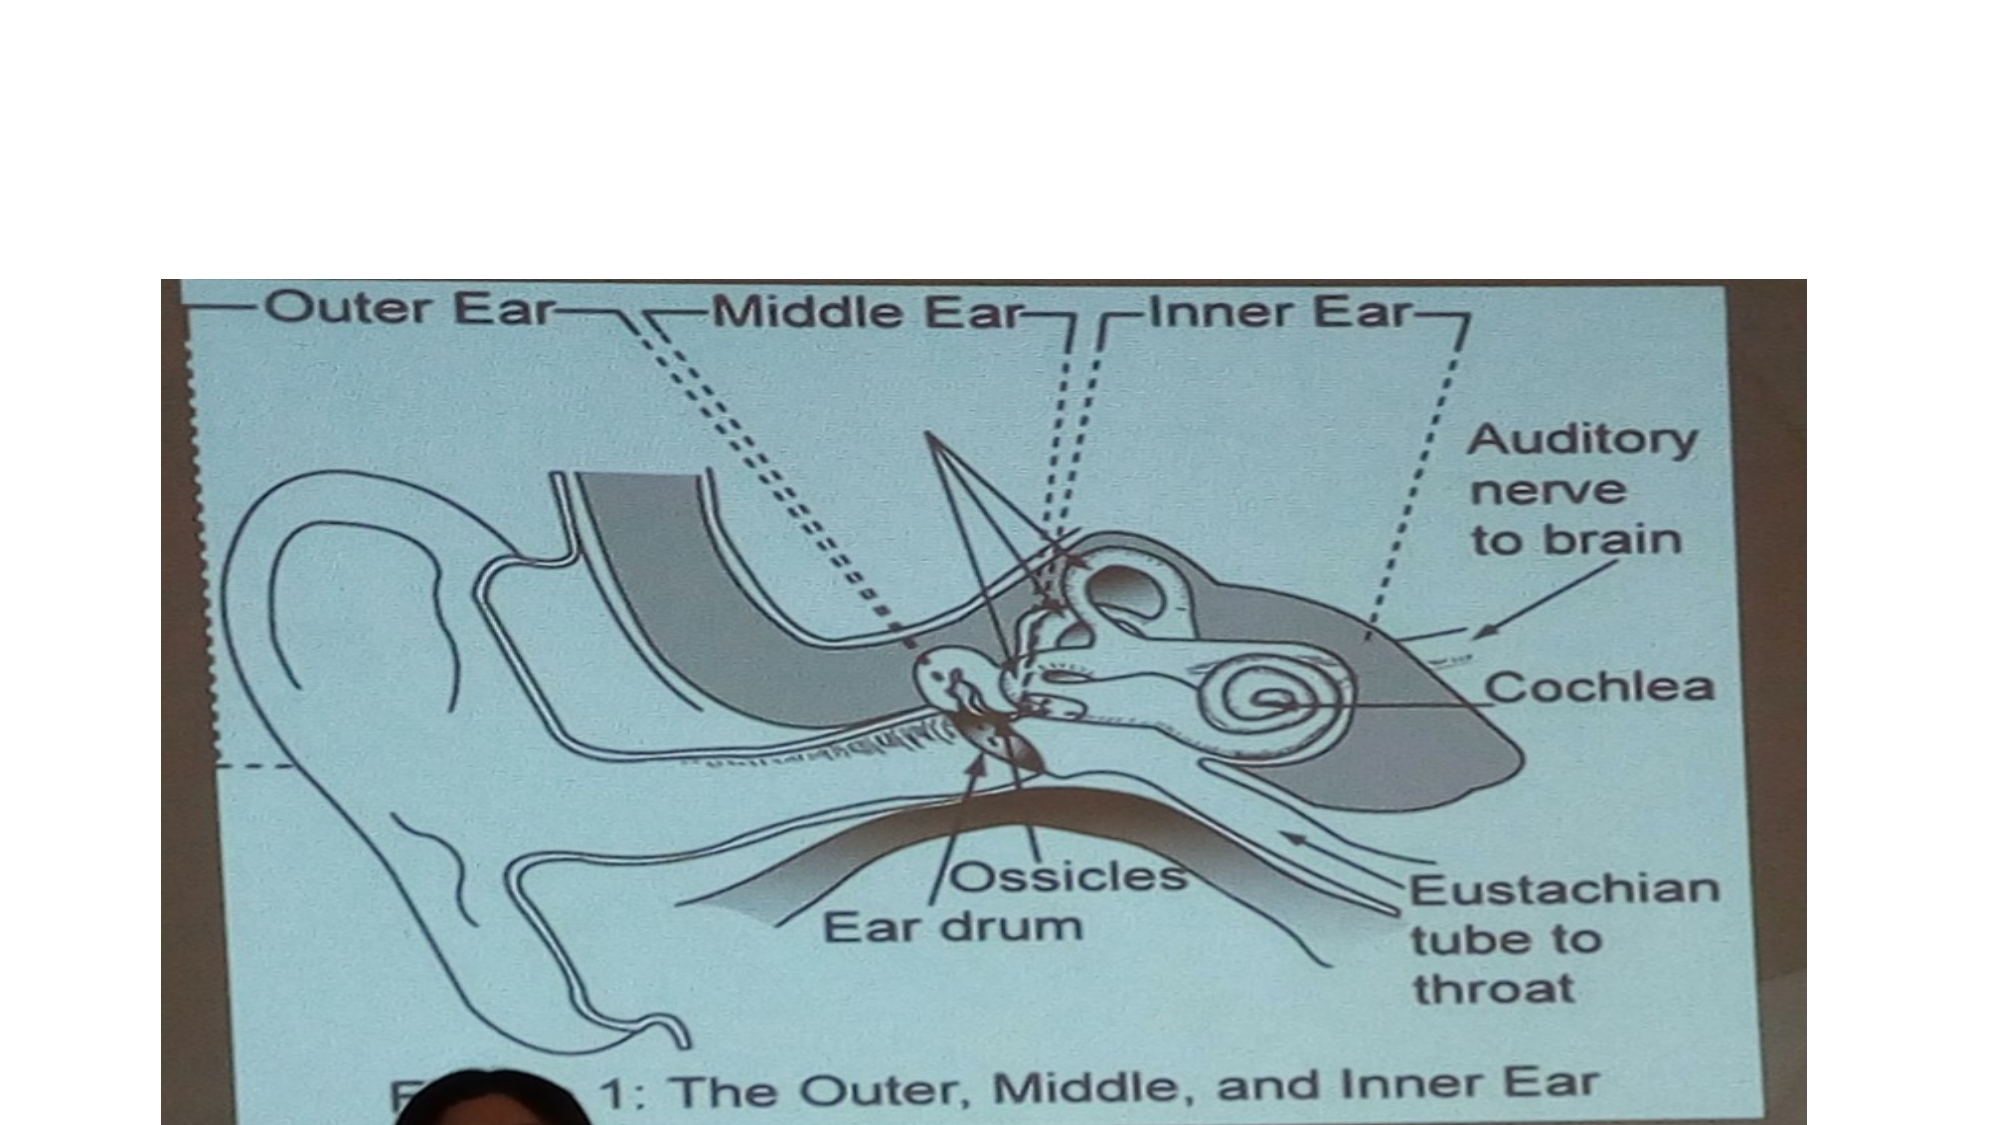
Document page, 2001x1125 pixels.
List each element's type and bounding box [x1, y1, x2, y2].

list [161, 279, 1807, 1125]
